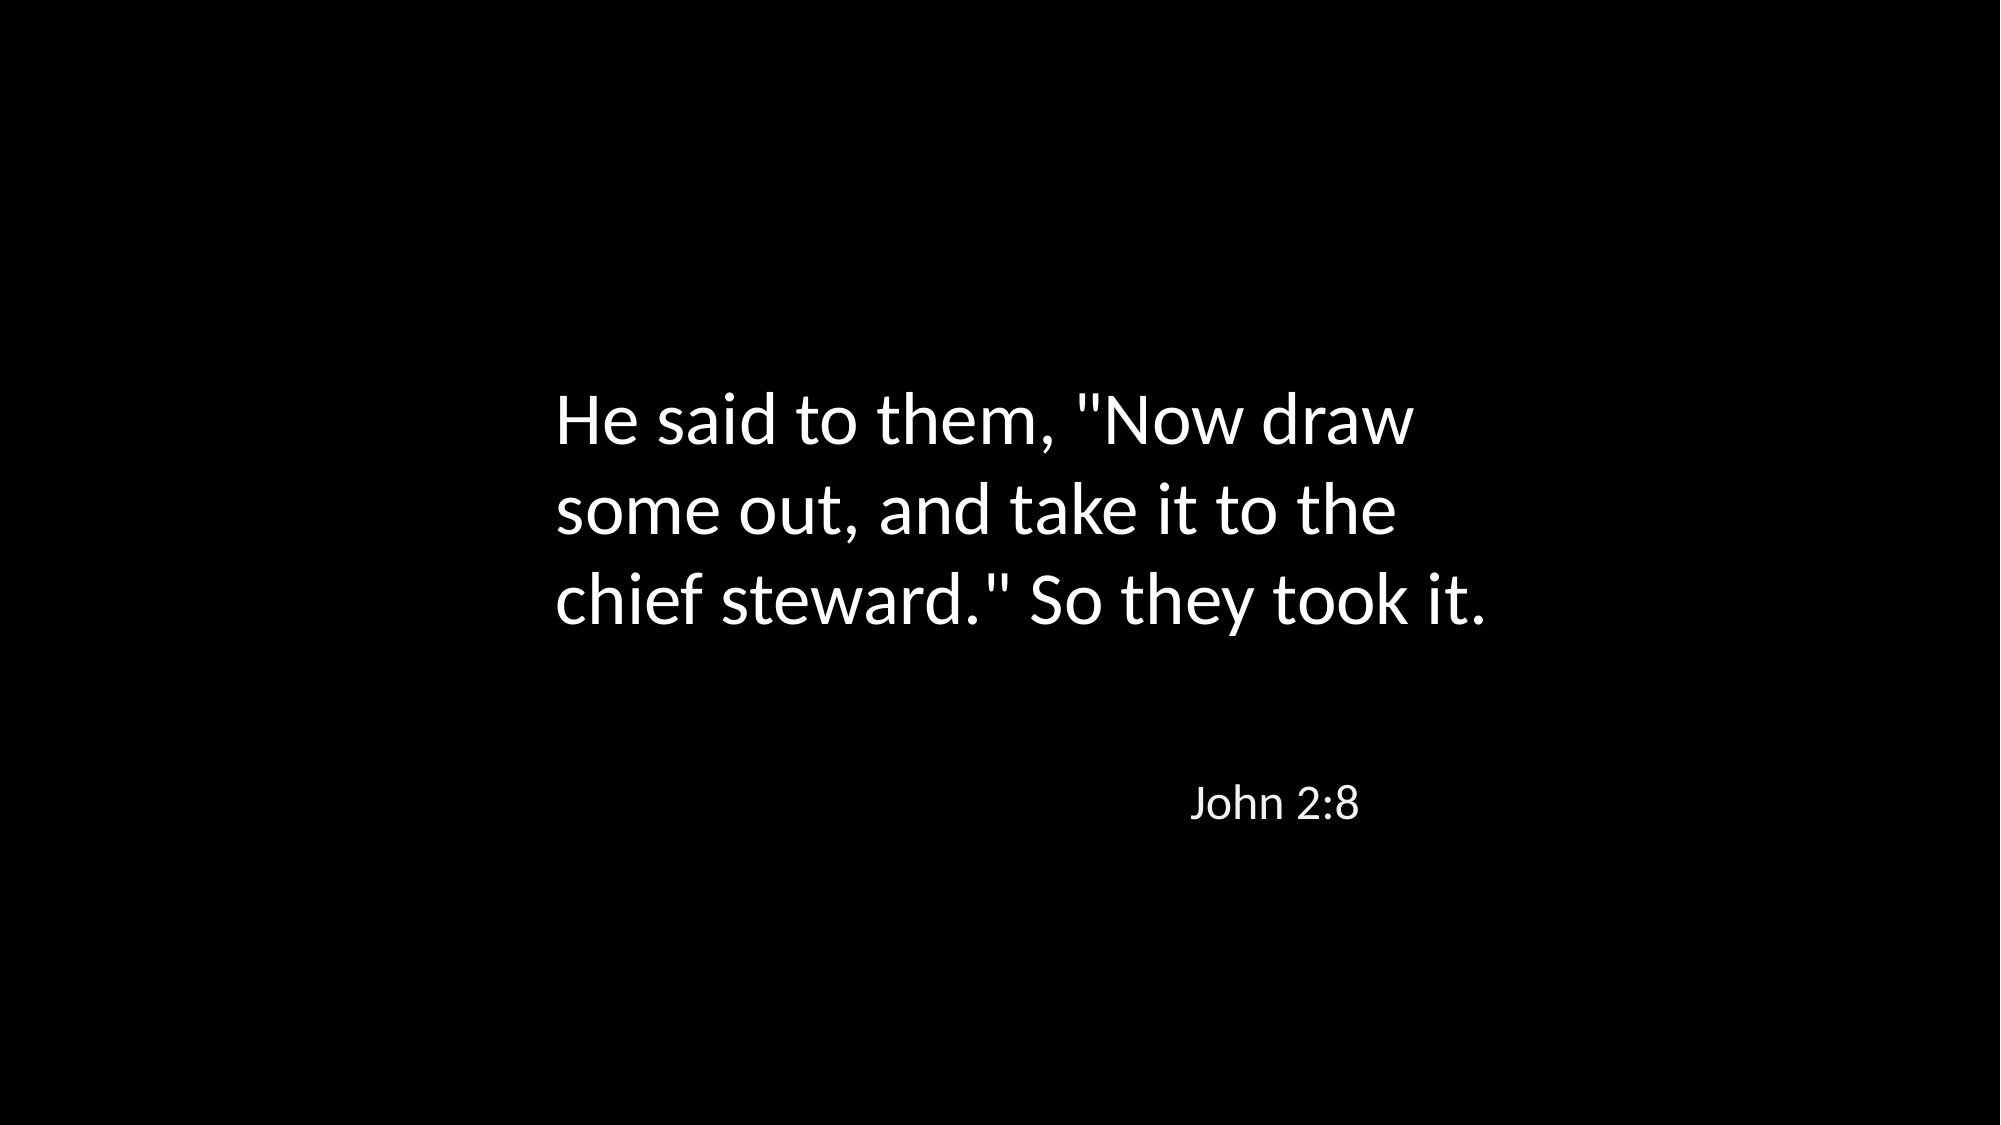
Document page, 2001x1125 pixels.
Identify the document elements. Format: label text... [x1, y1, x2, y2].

text_box He said to them, "Now draw some out, and take it to the chief steward." So they took it. [541, 362, 1554, 648]
text_box John 2:8 [999, 762, 1550, 838]
